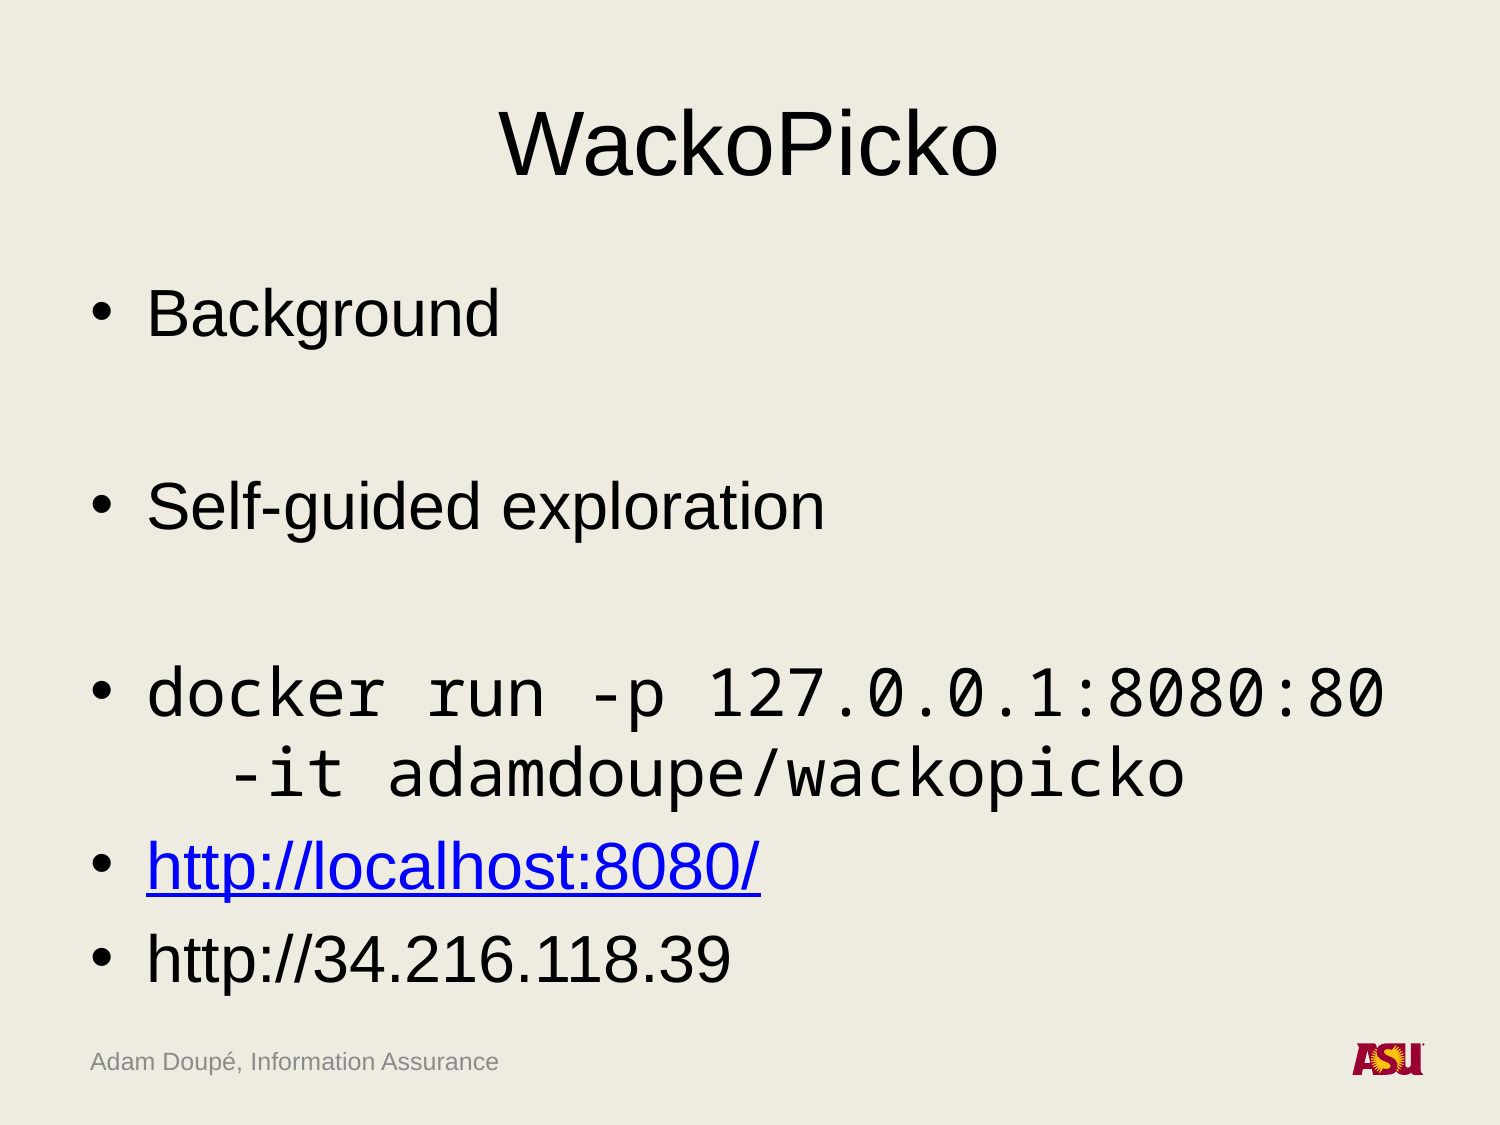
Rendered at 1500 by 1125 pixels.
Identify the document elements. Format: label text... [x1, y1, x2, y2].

title WackoPicko [75, 45, 1425, 233]
list Background Self-guided exploration docker run -p 127.0.0.1:8080:80 -it adamdoupe/wackopicko http://localhost:8080/ http://34.216.118.39 [75, 262, 1425, 1005]
